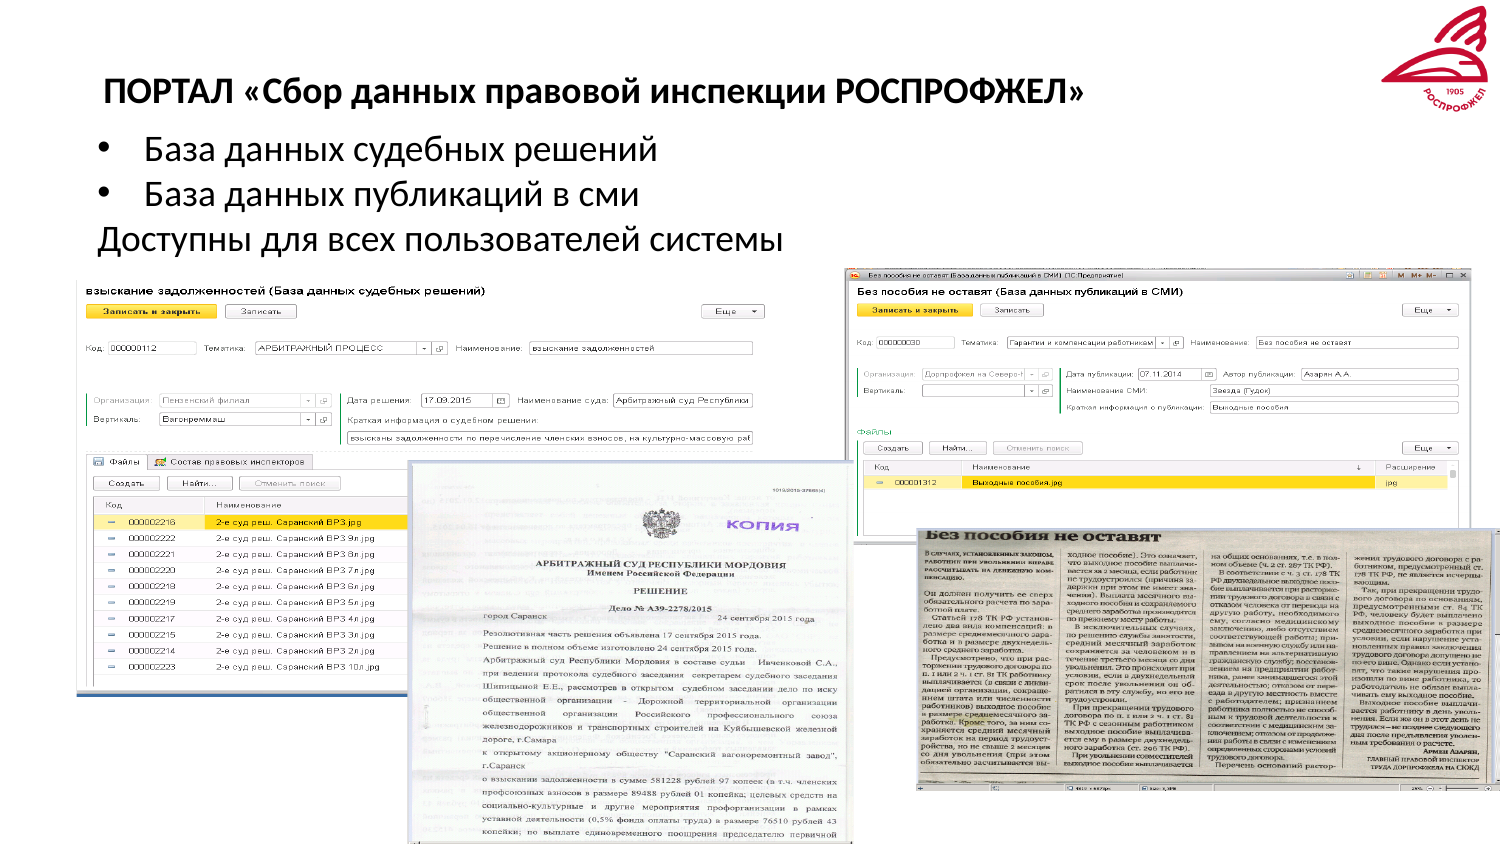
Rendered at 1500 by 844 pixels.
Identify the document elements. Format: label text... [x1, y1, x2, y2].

picture [1375, 0, 1500, 121]
picture [76, 267, 1500, 844]
text_box ПОРТАЛ «Сбор данных правовой инспекции РОСПРОФЖЕЛ» [88, 58, 1370, 116]
text_box База данных судебных решений База данных публикаций в сми Доступны для всех пользователей системы [82, 116, 1453, 267]
